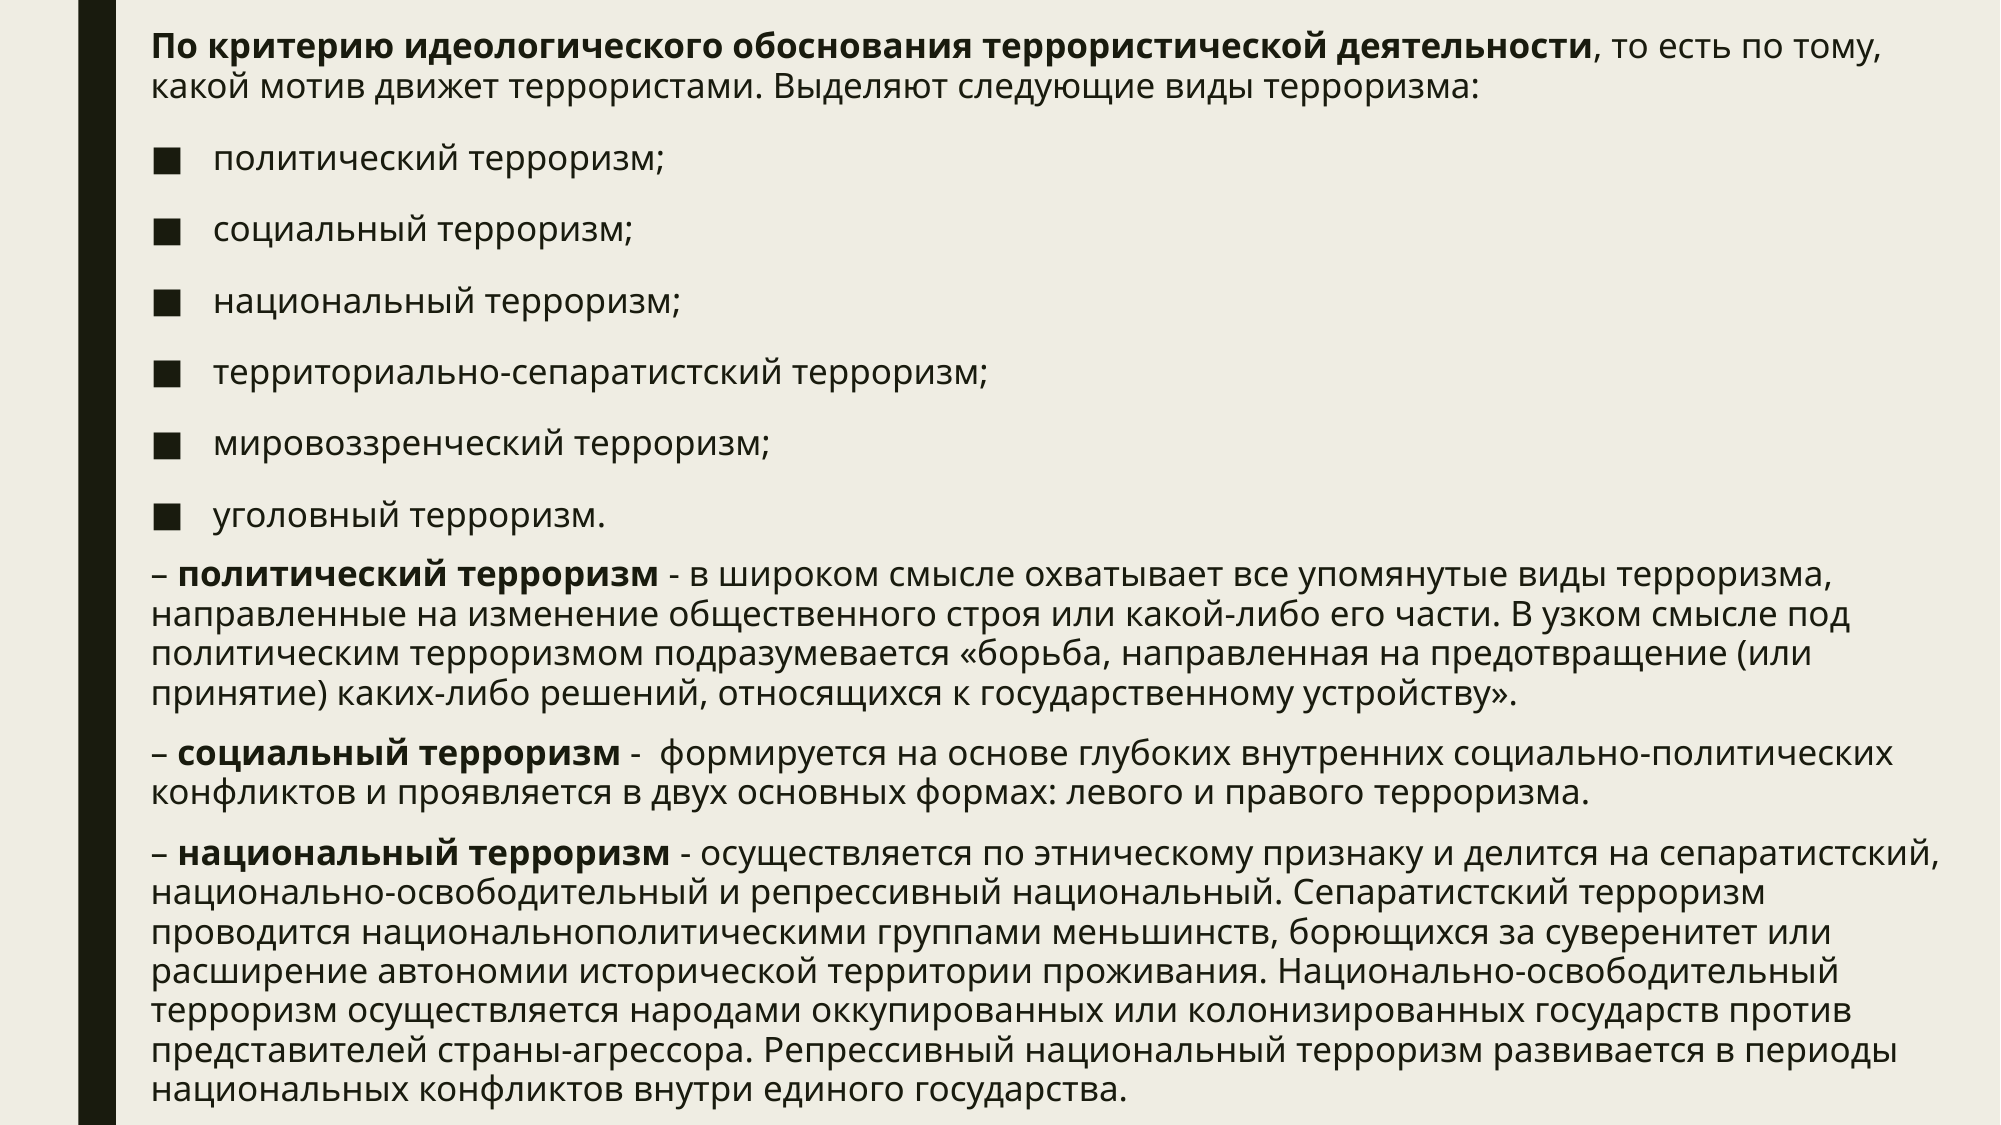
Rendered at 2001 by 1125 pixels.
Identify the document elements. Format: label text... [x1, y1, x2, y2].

list По критерию идеологического обоснования террористической деятельности, то есть по тому, какой мотив движет террористами. Выделяют следующие виды терроризма: политический терроризм; социальный терроризм; национальный терроризм; территориально-сепаратистский терроризм; мировоззренческий терроризм; уголовный терроризм. – политический терроризм - в широком смысле охватывает все упомянутые виды терроризма, направленные на изменение общественного строя или какой-либо его части. В узком смысле под политическим терроризмом подразумевается «борьба, направленная на предотвращение (или принятие) каких-либо решений, относящихся к государственному устройству». – социальный терроризм - формируется на основе глубоких внутренних социально-политических конфликтов и проявляется в двух основных формах: левого и правого терроризма. – национальный терроризм - осуществляется по этническому признаку и делится на сепаратистский, национально-освободительный и репрессивный национальный. Сепаратистский терроризм проводится национальнополитическими группами меньшинств, борющихся за суверенитет или расширение автономии исторической территории проживания. Национально-освободительный терроризм осуществляется народами оккупированных или колонизированных государств против представителей страны-агрессора. Репрессивный национальный терроризм развивается в периоды национальных конфликтов внутри единого государства. [135, 19, 1978, 1125]
